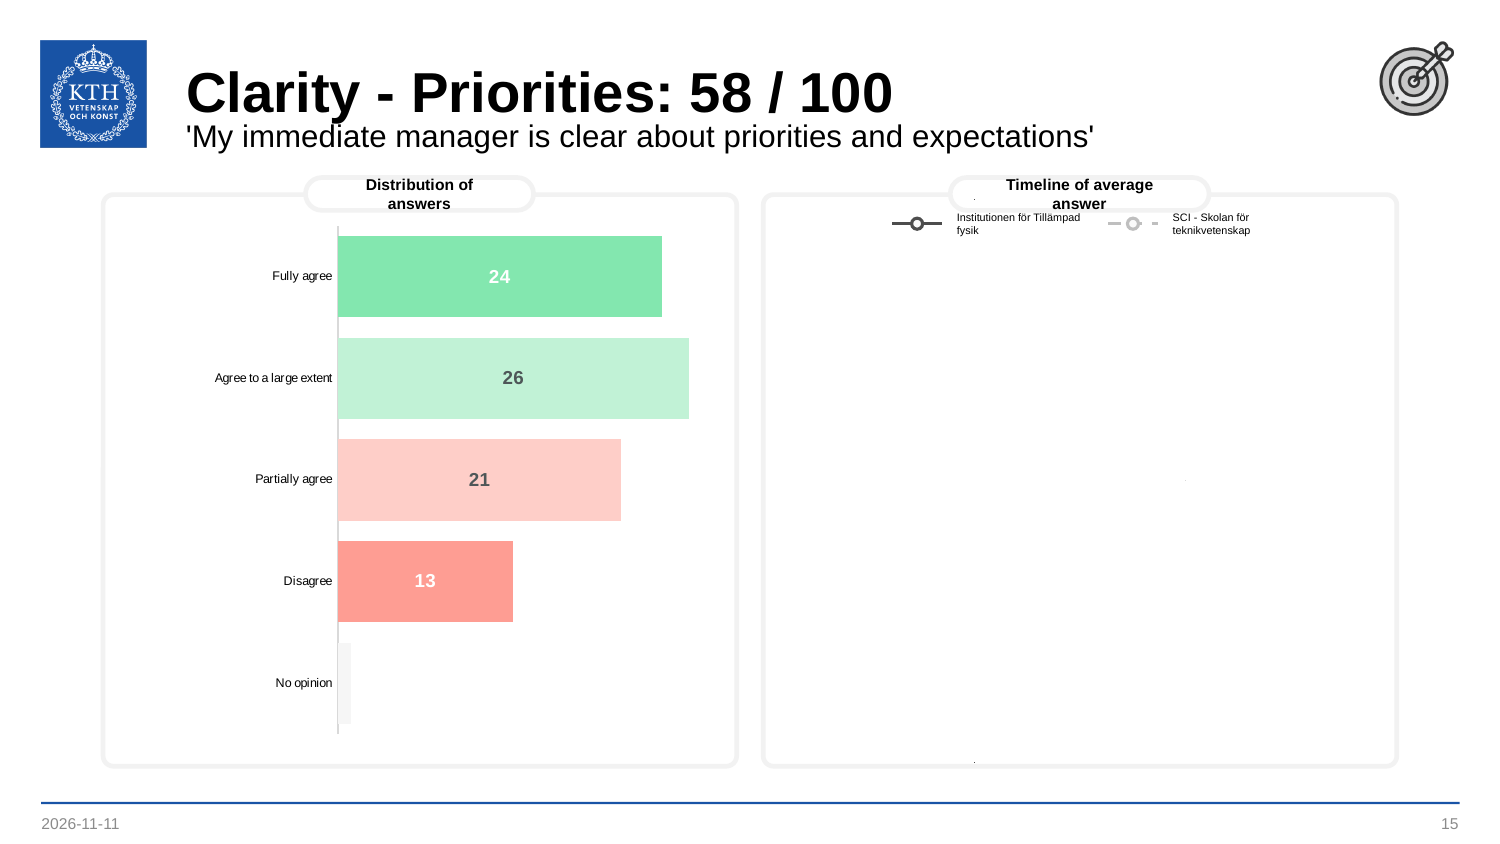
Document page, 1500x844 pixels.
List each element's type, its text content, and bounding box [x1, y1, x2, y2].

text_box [1108, 218, 1158, 230]
picture [40, 40, 147, 148]
text_box [764, 763, 1396, 768]
text_box 'My immediate manager is clear about priorities and expectations' [185, 121, 1460, 187]
chart [763, 198, 1397, 763]
slide_number 15 [1121, 804, 1459, 843]
title Clarity - Priorities: 58 / 100 [185, 41, 1460, 121]
text_box Distribution of answers [304, 176, 535, 212]
text_box [764, 193, 949, 198]
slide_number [41, 804, 379, 843]
text_box [102, 193, 738, 768]
picture [1378, 40, 1455, 117]
text_box Timeline of average answer [949, 176, 1211, 198]
chart [103, 225, 744, 735]
text_box [1210, 193, 1396, 198]
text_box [892, 218, 943, 230]
